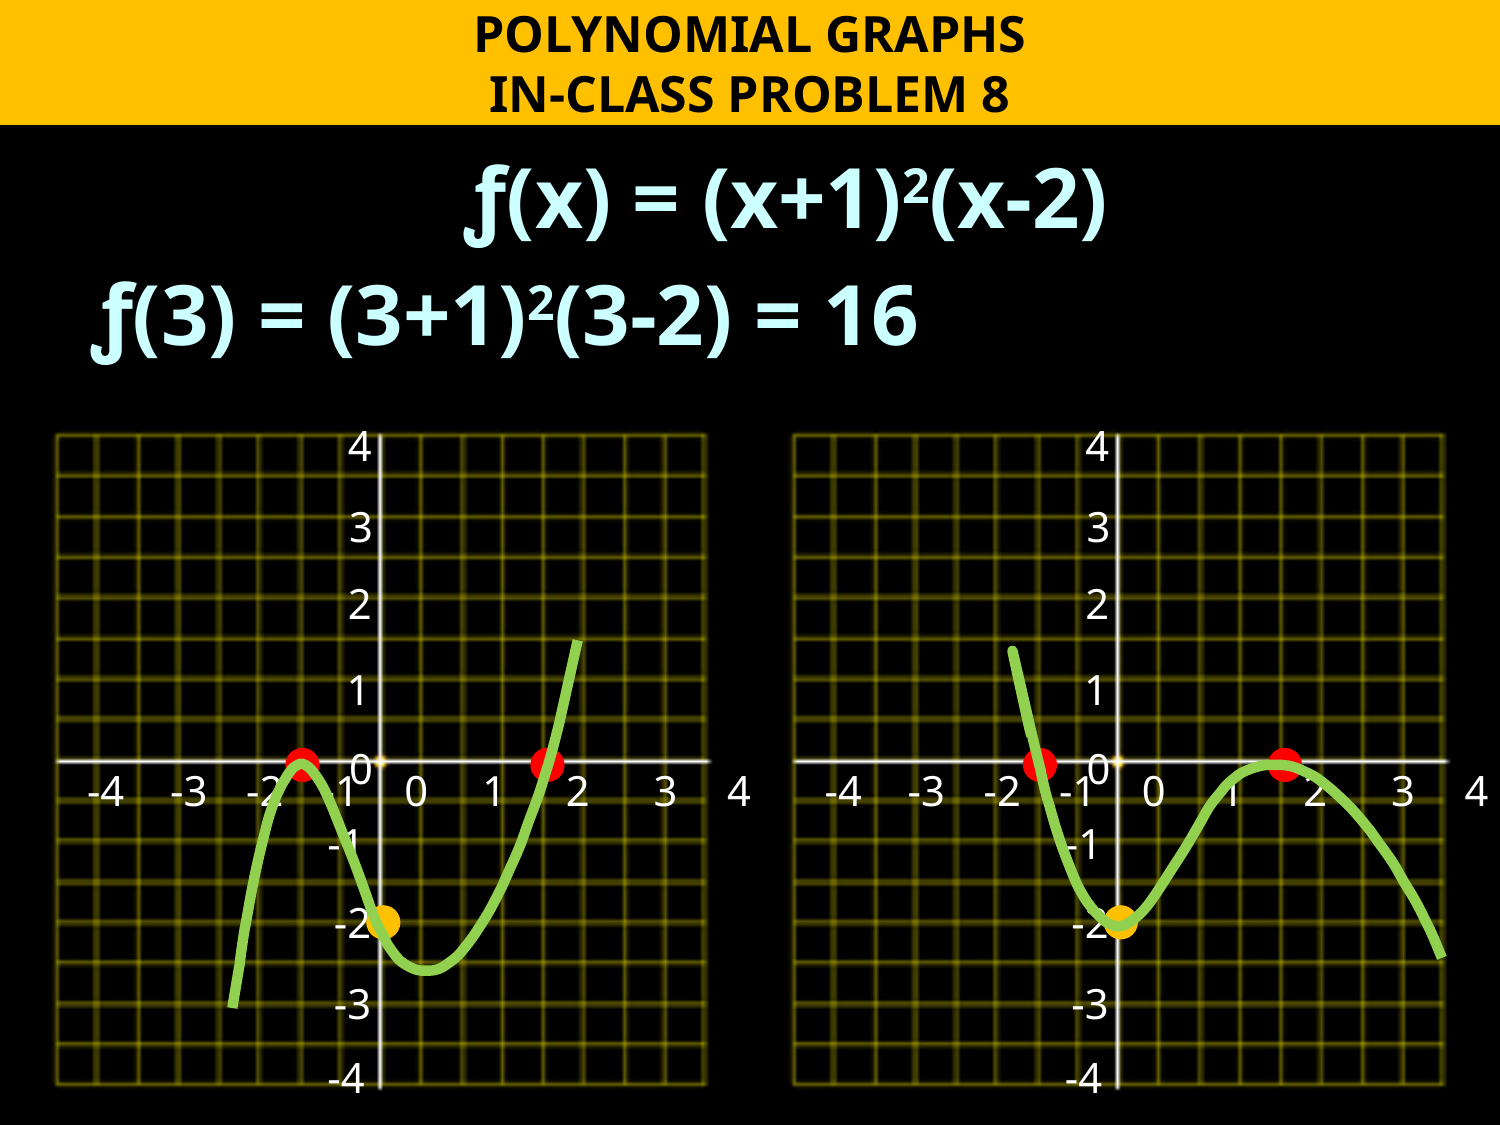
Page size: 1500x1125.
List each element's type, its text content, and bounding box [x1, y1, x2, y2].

text_box POLYNOMIAL GRAPHS IN-CLASS PROBLEM 8 [0, 0, 1500, 125]
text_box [25, 412, 761, 1116]
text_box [763, 412, 1500, 1116]
list ƒ(x) = (x+1)2(x-2) ƒ(3) = (3+1)2(3-2) = 16 [75, 137, 1498, 410]
